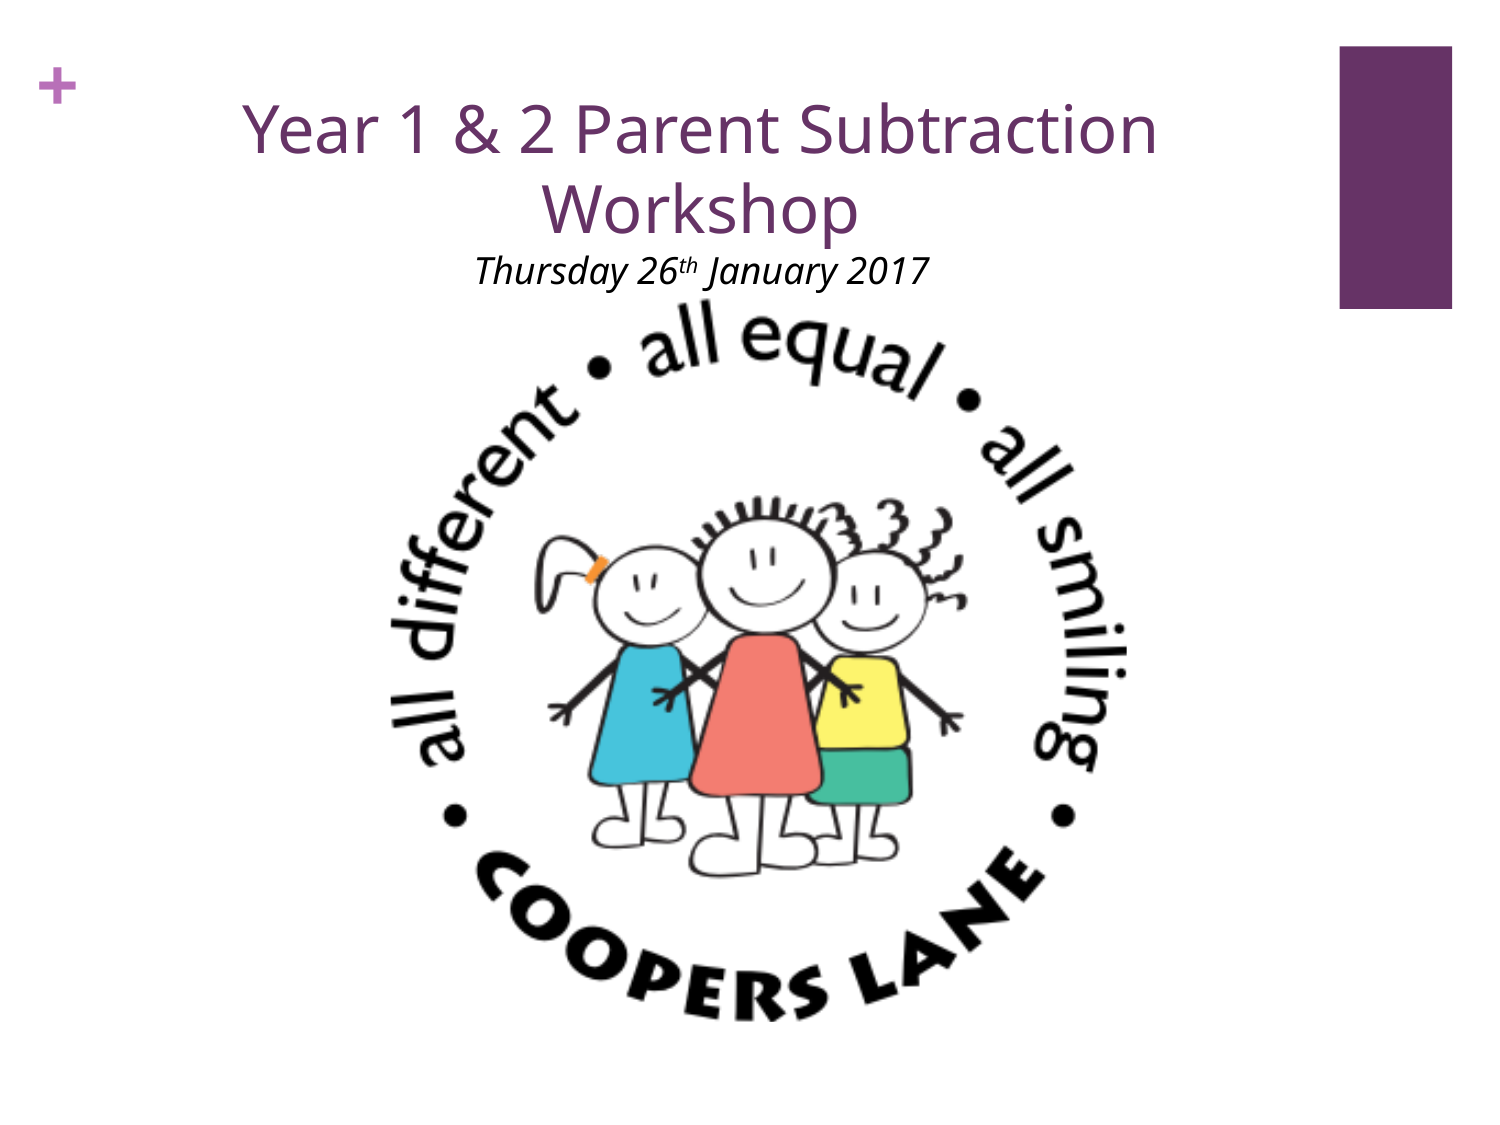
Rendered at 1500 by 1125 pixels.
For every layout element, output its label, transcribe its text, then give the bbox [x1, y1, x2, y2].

picture [389, 296, 1128, 1023]
title Year 1 & 2 Parent Subtraction Workshop Thursday 26th January 2017 [81, 79, 1322, 263]
